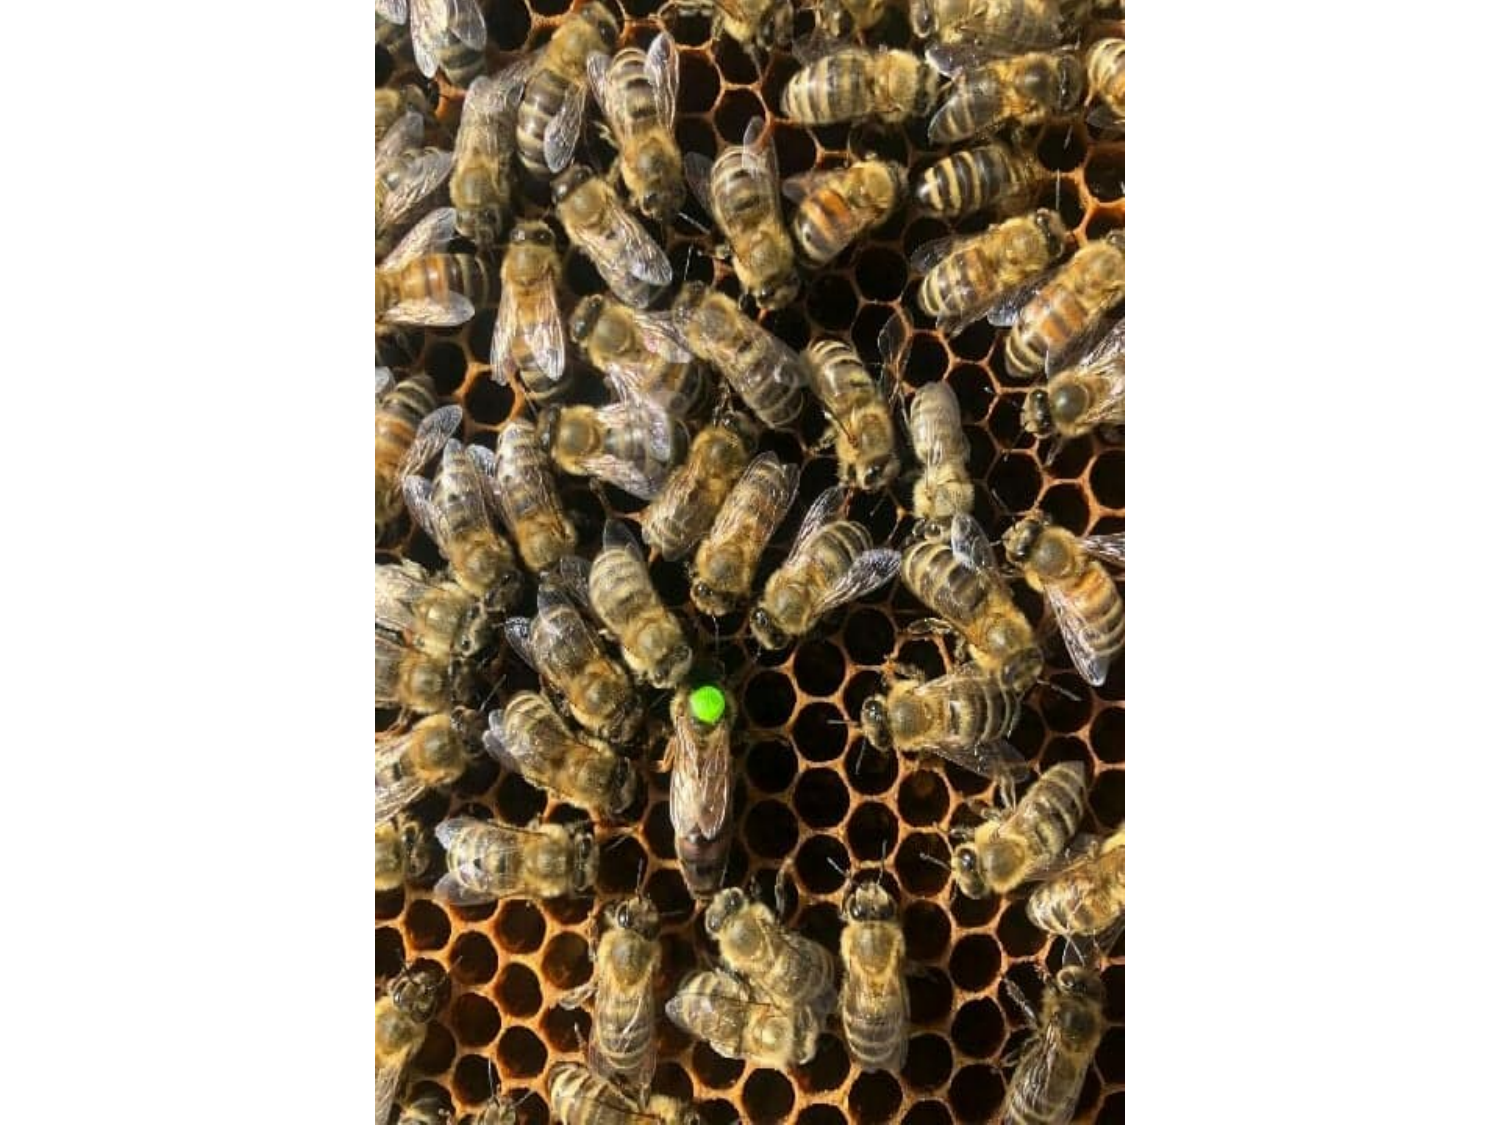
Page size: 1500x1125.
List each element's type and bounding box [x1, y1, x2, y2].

picture [374, 0, 1126, 1125]
